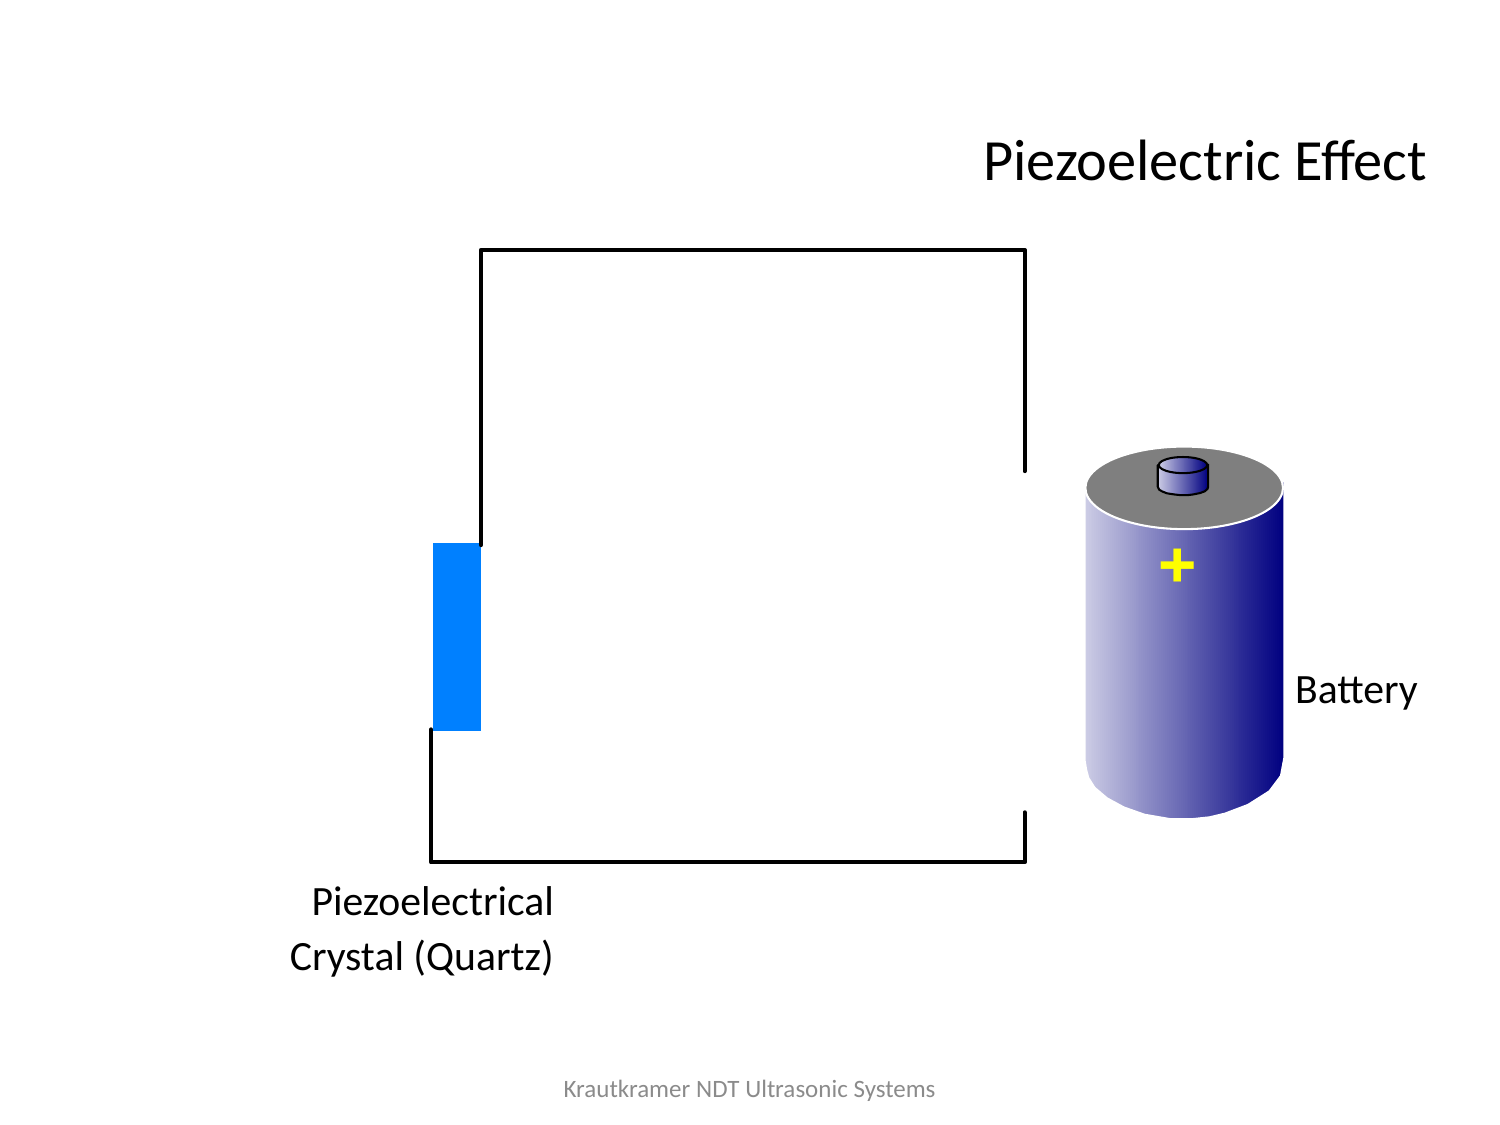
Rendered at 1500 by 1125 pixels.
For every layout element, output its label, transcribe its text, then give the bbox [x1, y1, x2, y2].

text_box Battery [1288, 661, 1433, 720]
footer Krautkramer NDT Ultrasonic Systems [512, 1042, 988, 1103]
text_box [433, 544, 481, 730]
text_box [480, 249, 1025, 546]
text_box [1084, 446, 1285, 820]
text_box Piezoelectric Effect [173, 124, 1443, 200]
text_box [430, 729, 1025, 863]
text_box Piezoelectrical Crystal (Quartz) [274, 874, 569, 987]
